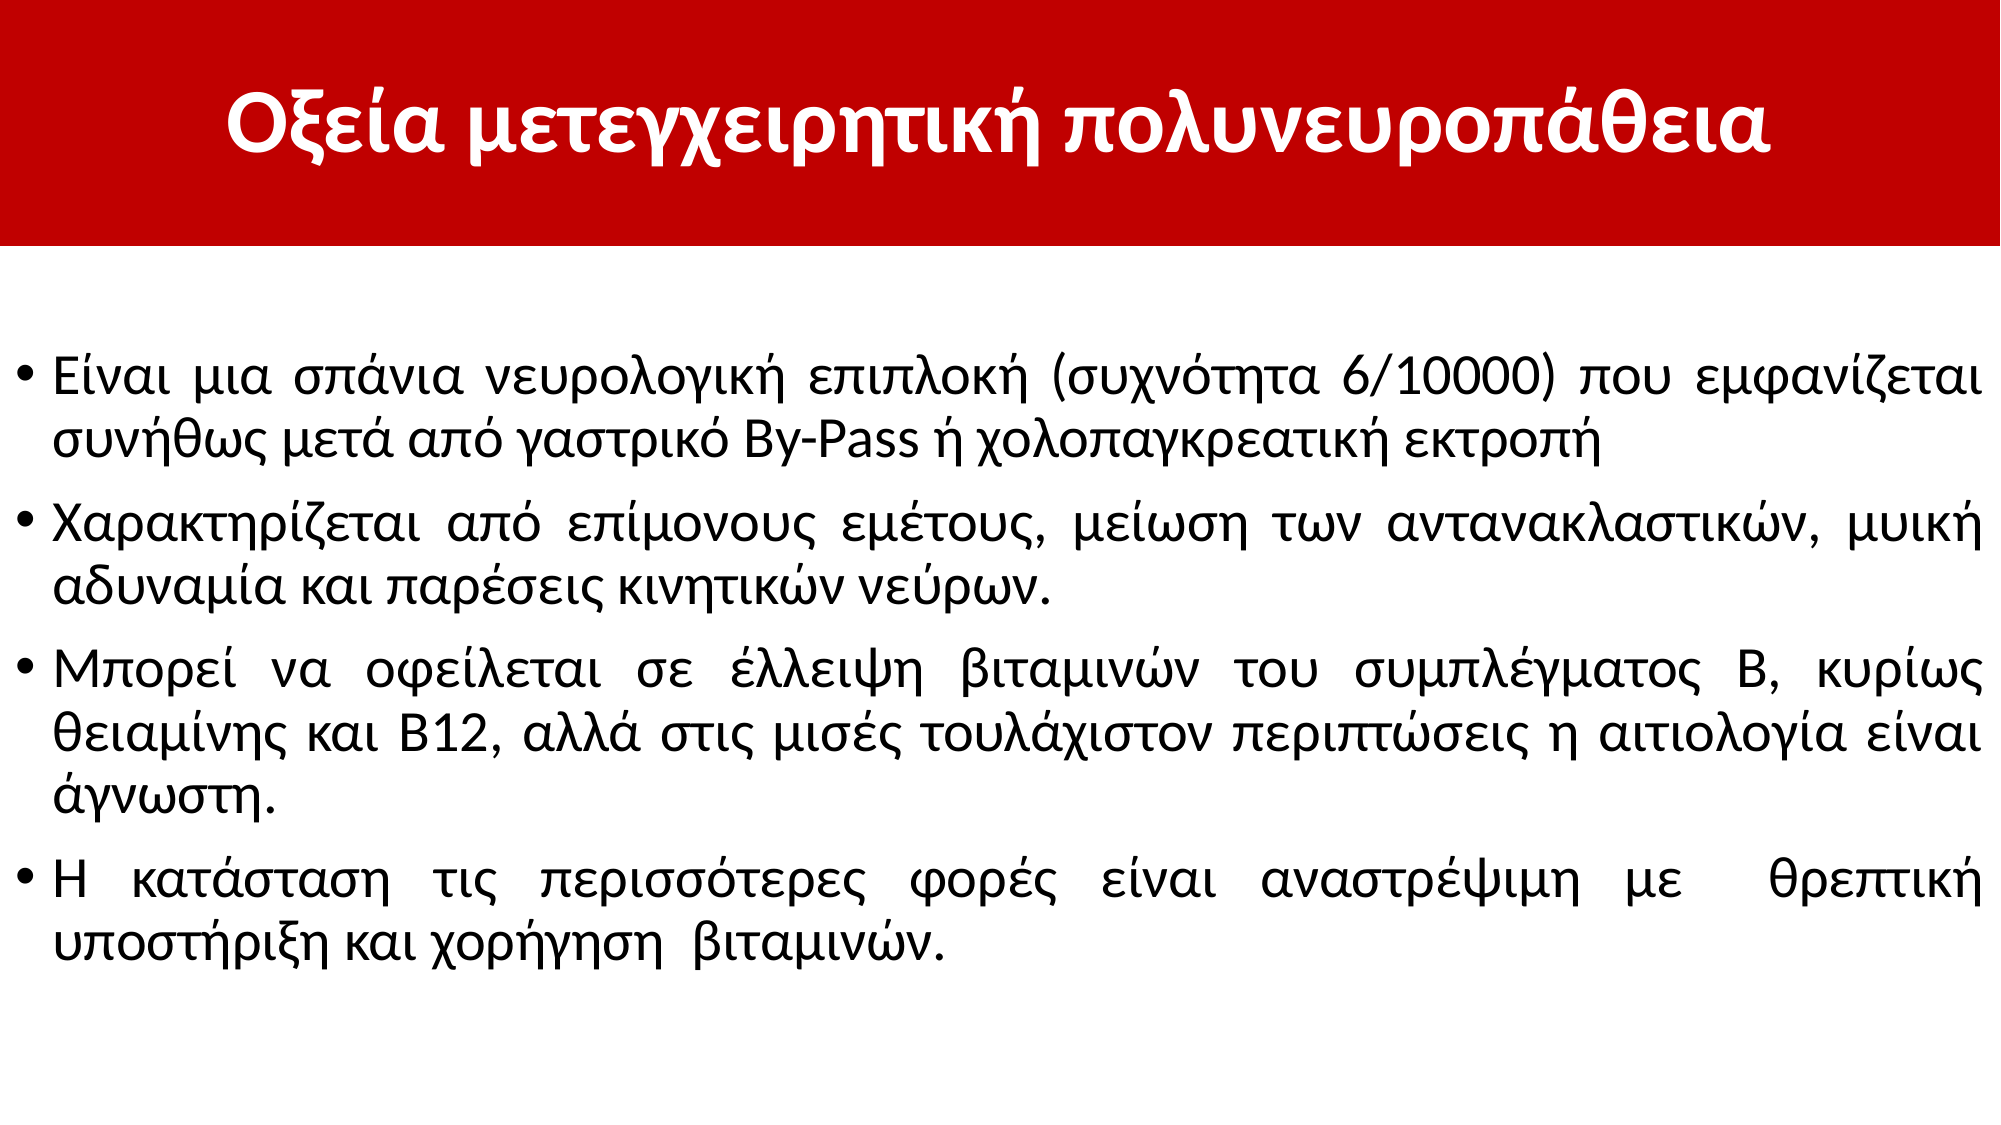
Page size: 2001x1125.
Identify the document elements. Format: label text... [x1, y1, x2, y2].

title Οξεία μετεγχειρητική πολυνευροπάθεια [0, 0, 2000, 245]
list Είναι μια σπάνια νευρολογική επιπλοκή (συχνότητα 6/10000) που εμφανίζεται συνήθως μετά από γαστρικό Βy-Pass ή χολοπαγκρεατική εκτροπή Χαρακτηρίζεται από επίμονους εμέτους, μείωση των αντανακλαστικών, μυική αδυναμία και παρέσεις κινητικών νεύρων. Μπορεί να οφείλεται σε έλλειψη βιταμινών του συμπλέγματος Β, κυρίως θειαμίνης και Β12, αλλά στις μισές τουλάχιστον περιπτώσεις η αιτιολογία είναι άγνωστη. Η κατάσταση τις περισσότερες φορές είναι αναστρέψιμη με θρεπτική υποστήριξη και χορήγηση βιταμινών. [0, 245, 2000, 1125]
